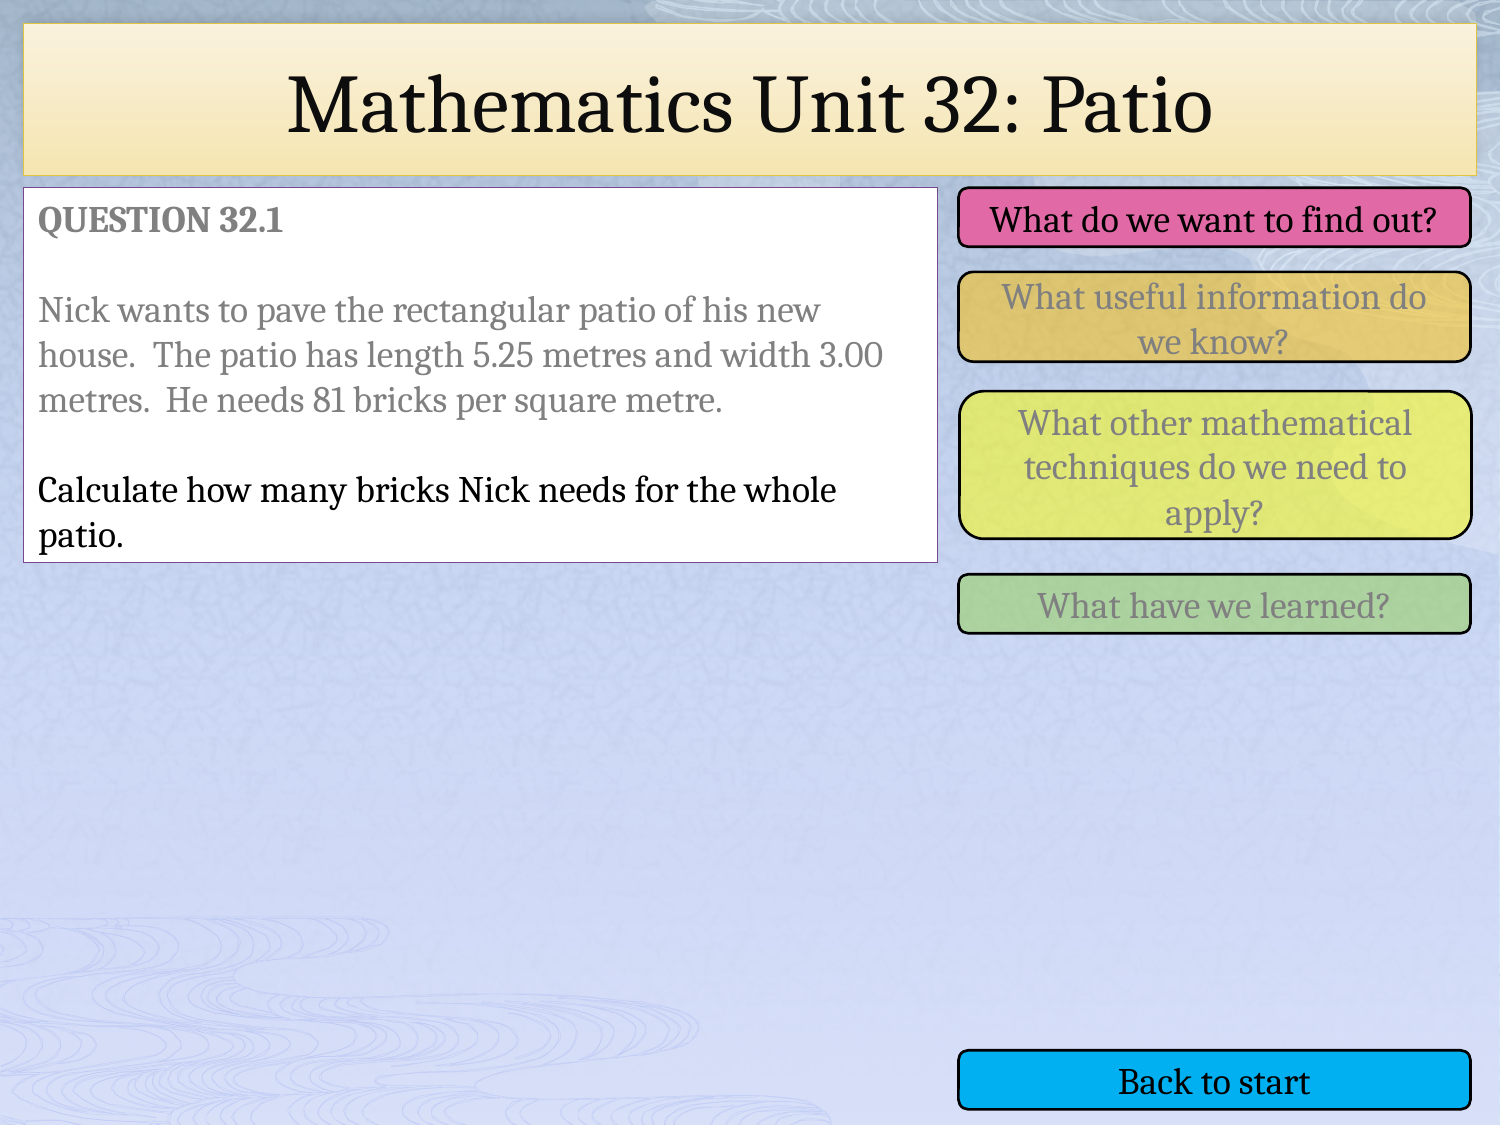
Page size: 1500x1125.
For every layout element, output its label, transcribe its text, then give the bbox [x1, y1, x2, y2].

text_box QUESTION 32.1 Nick wants to pave the rectangular patio of his new house. The patio has length 5.25 metres and width 3.00 metres. He needs 81 bricks per square metre. Calculate how many bricks Nick needs for the whole patio. [23, 187, 938, 563]
text_box What other mathematical techniques do we need to apply? [958, 389, 1473, 541]
text_box Back to start [957, 1048, 1472, 1111]
text_box What have we learned? [957, 572, 1472, 635]
text_box What useful information do we know? [957, 270, 1472, 364]
title Mathematics Unit 32: Patio [23, 23, 1477, 176]
text_box What do we want to find out? [957, 186, 1472, 249]
